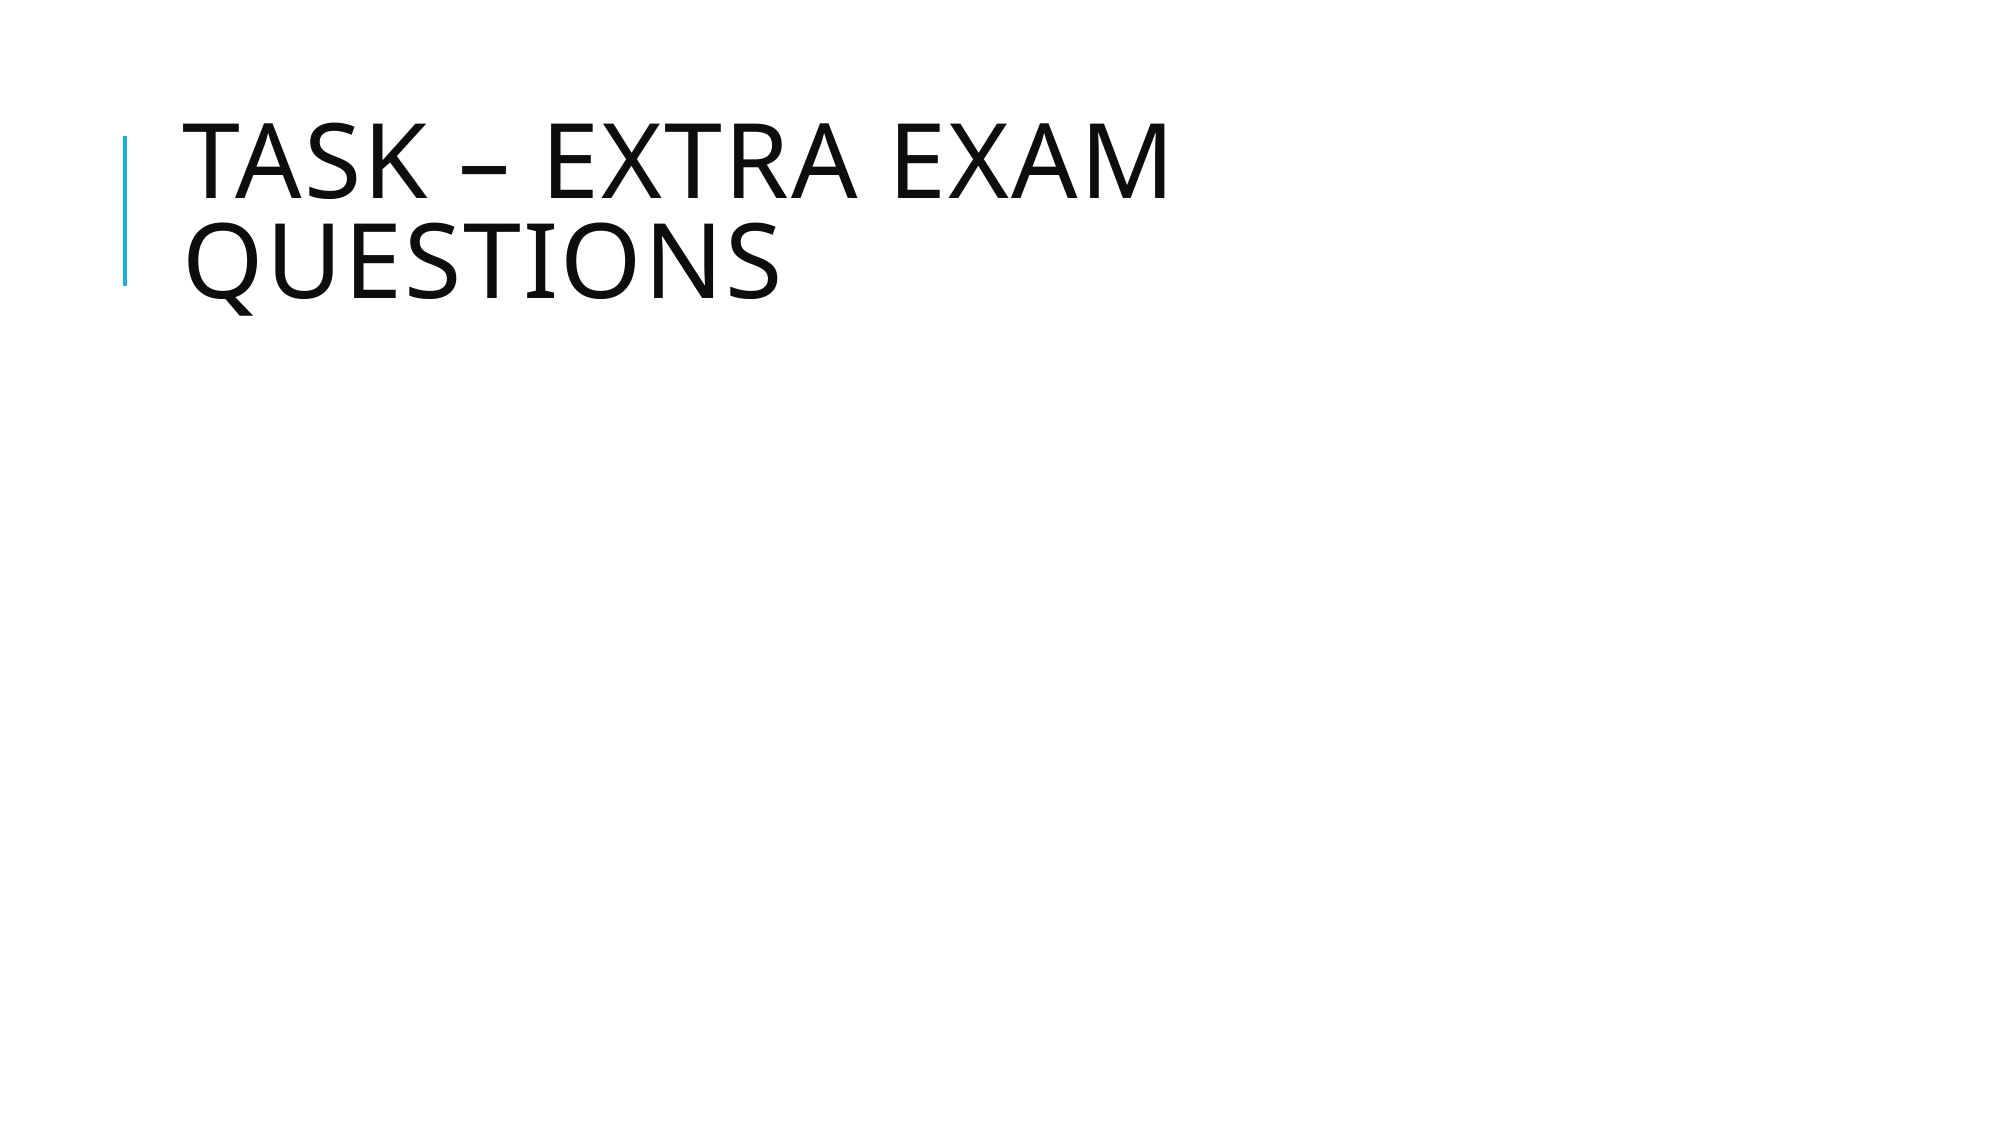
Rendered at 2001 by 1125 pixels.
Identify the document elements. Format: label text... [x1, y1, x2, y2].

title Task – extra exam questions [168, 96, 1763, 342]
